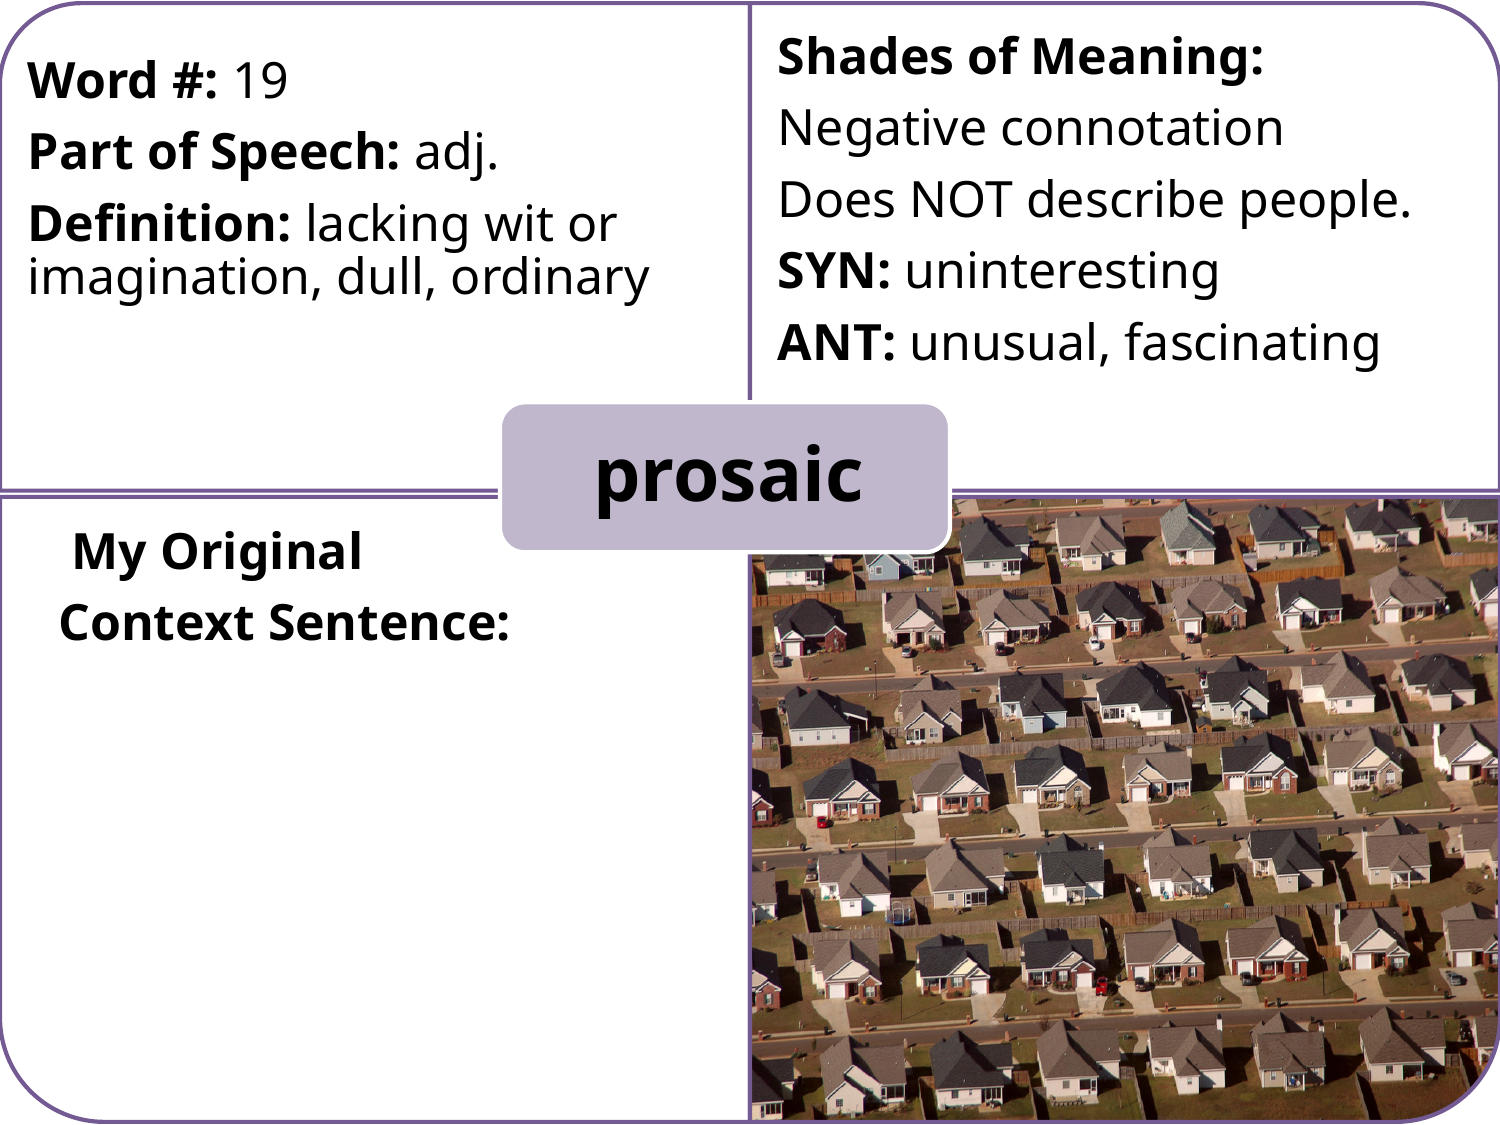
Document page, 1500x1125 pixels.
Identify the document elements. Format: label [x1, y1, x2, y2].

text_box [0, 0, 1500, 1125]
